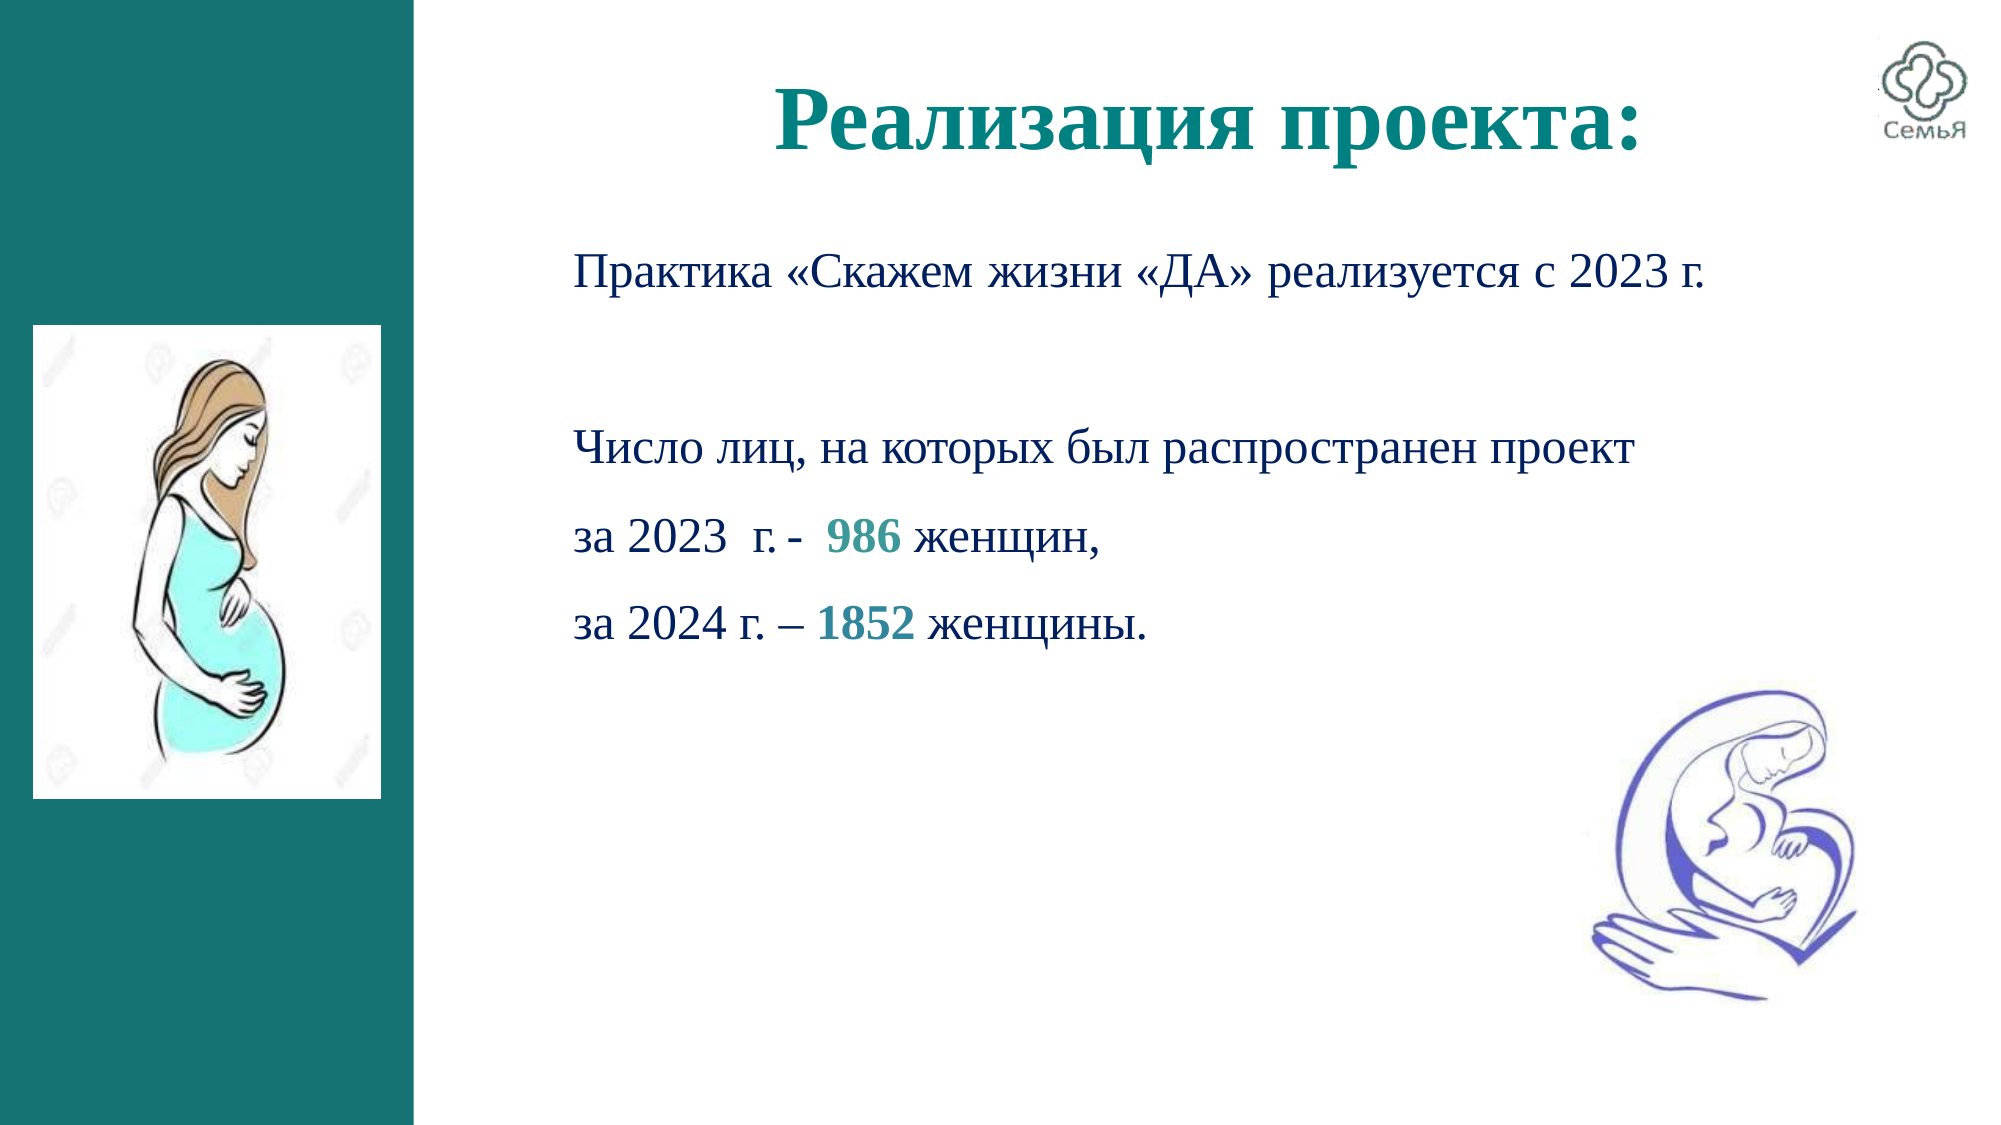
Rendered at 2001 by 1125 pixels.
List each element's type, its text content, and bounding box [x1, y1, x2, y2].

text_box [0, 0, 414, 1125]
picture [1581, 680, 1867, 1009]
picture [1878, 38, 1968, 140]
title Реализация проекта: [772, 55, 1648, 235]
text_box Практика «Скажем жизни «ДА» реализуется с 2023 г. Число лиц, на которых был распространен проект за 2023 г. - 986 женщин, за 2024 г. – 1852 женщины. [571, 235, 1809, 650]
